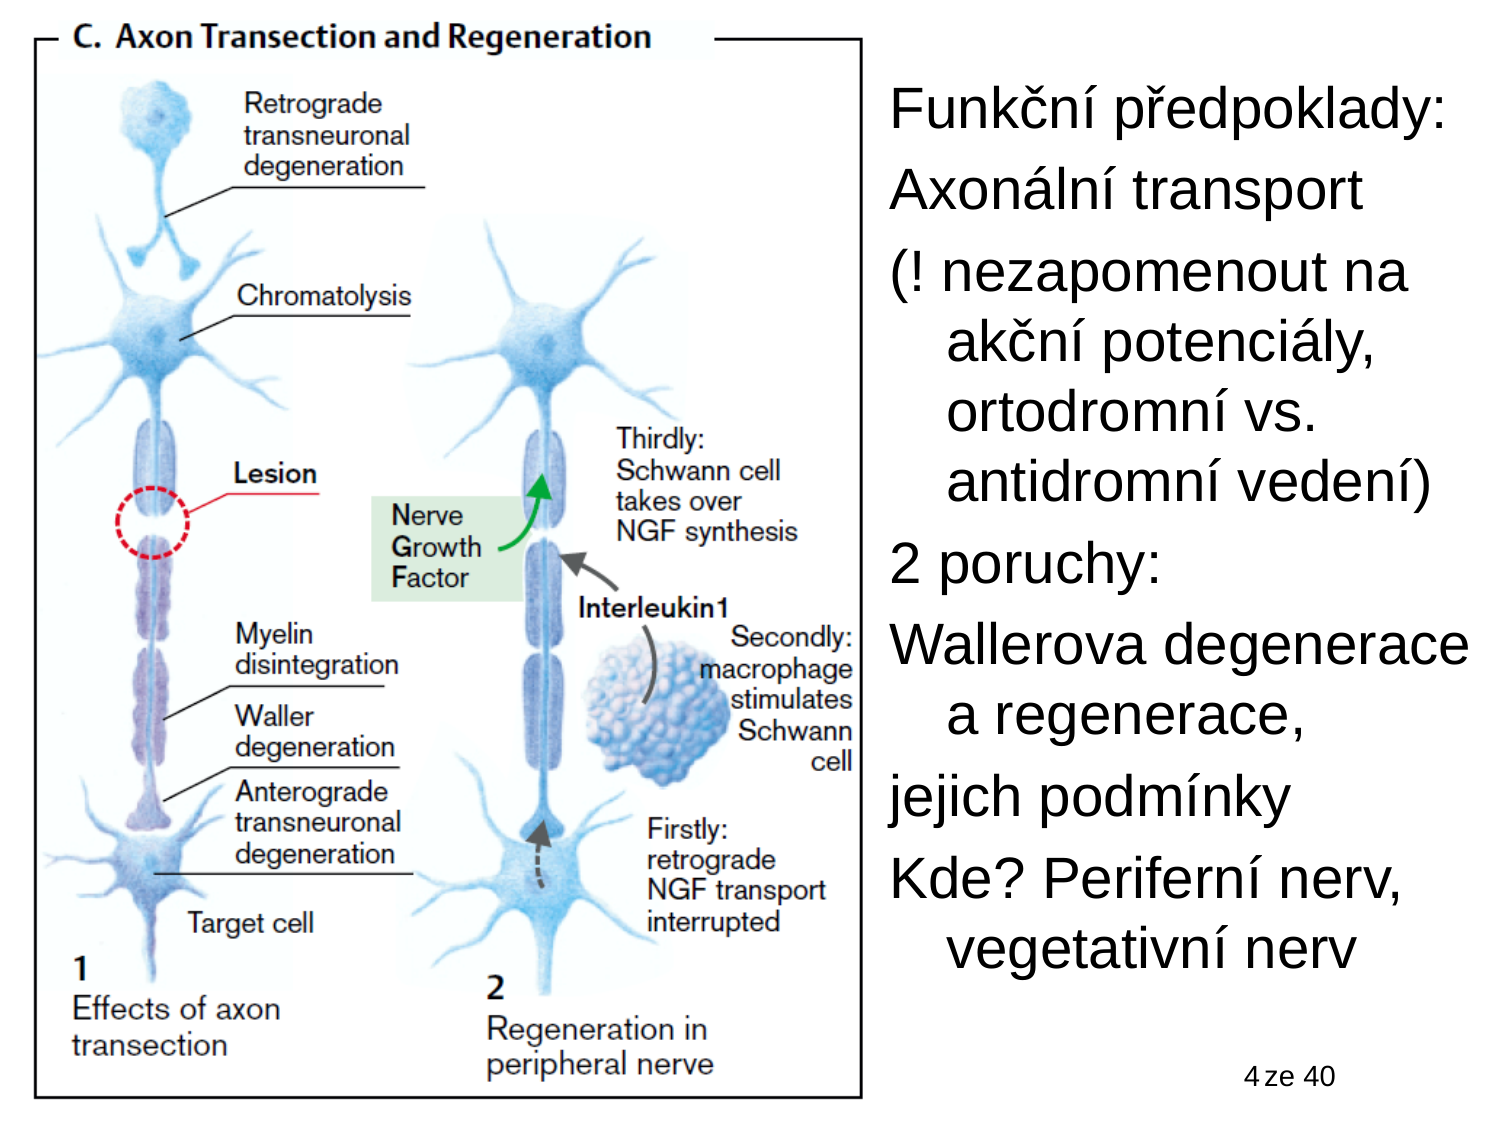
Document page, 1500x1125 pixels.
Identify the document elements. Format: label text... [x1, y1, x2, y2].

footer ze 40 [1275, 1050, 1388, 1125]
text_box Funkční předpoklady: Axonální transport (! nezapomenout na akční potenciály, ortodromní vs. antidromní vedení) 2 poruchy: Wallerova degenerace a regenerace, jejich podmínky Kde? Periferní nerv, vegetativní nerv [875, 62, 1500, 987]
picture [24, 12, 874, 1117]
slide_number 4 [962, 1050, 1275, 1125]
